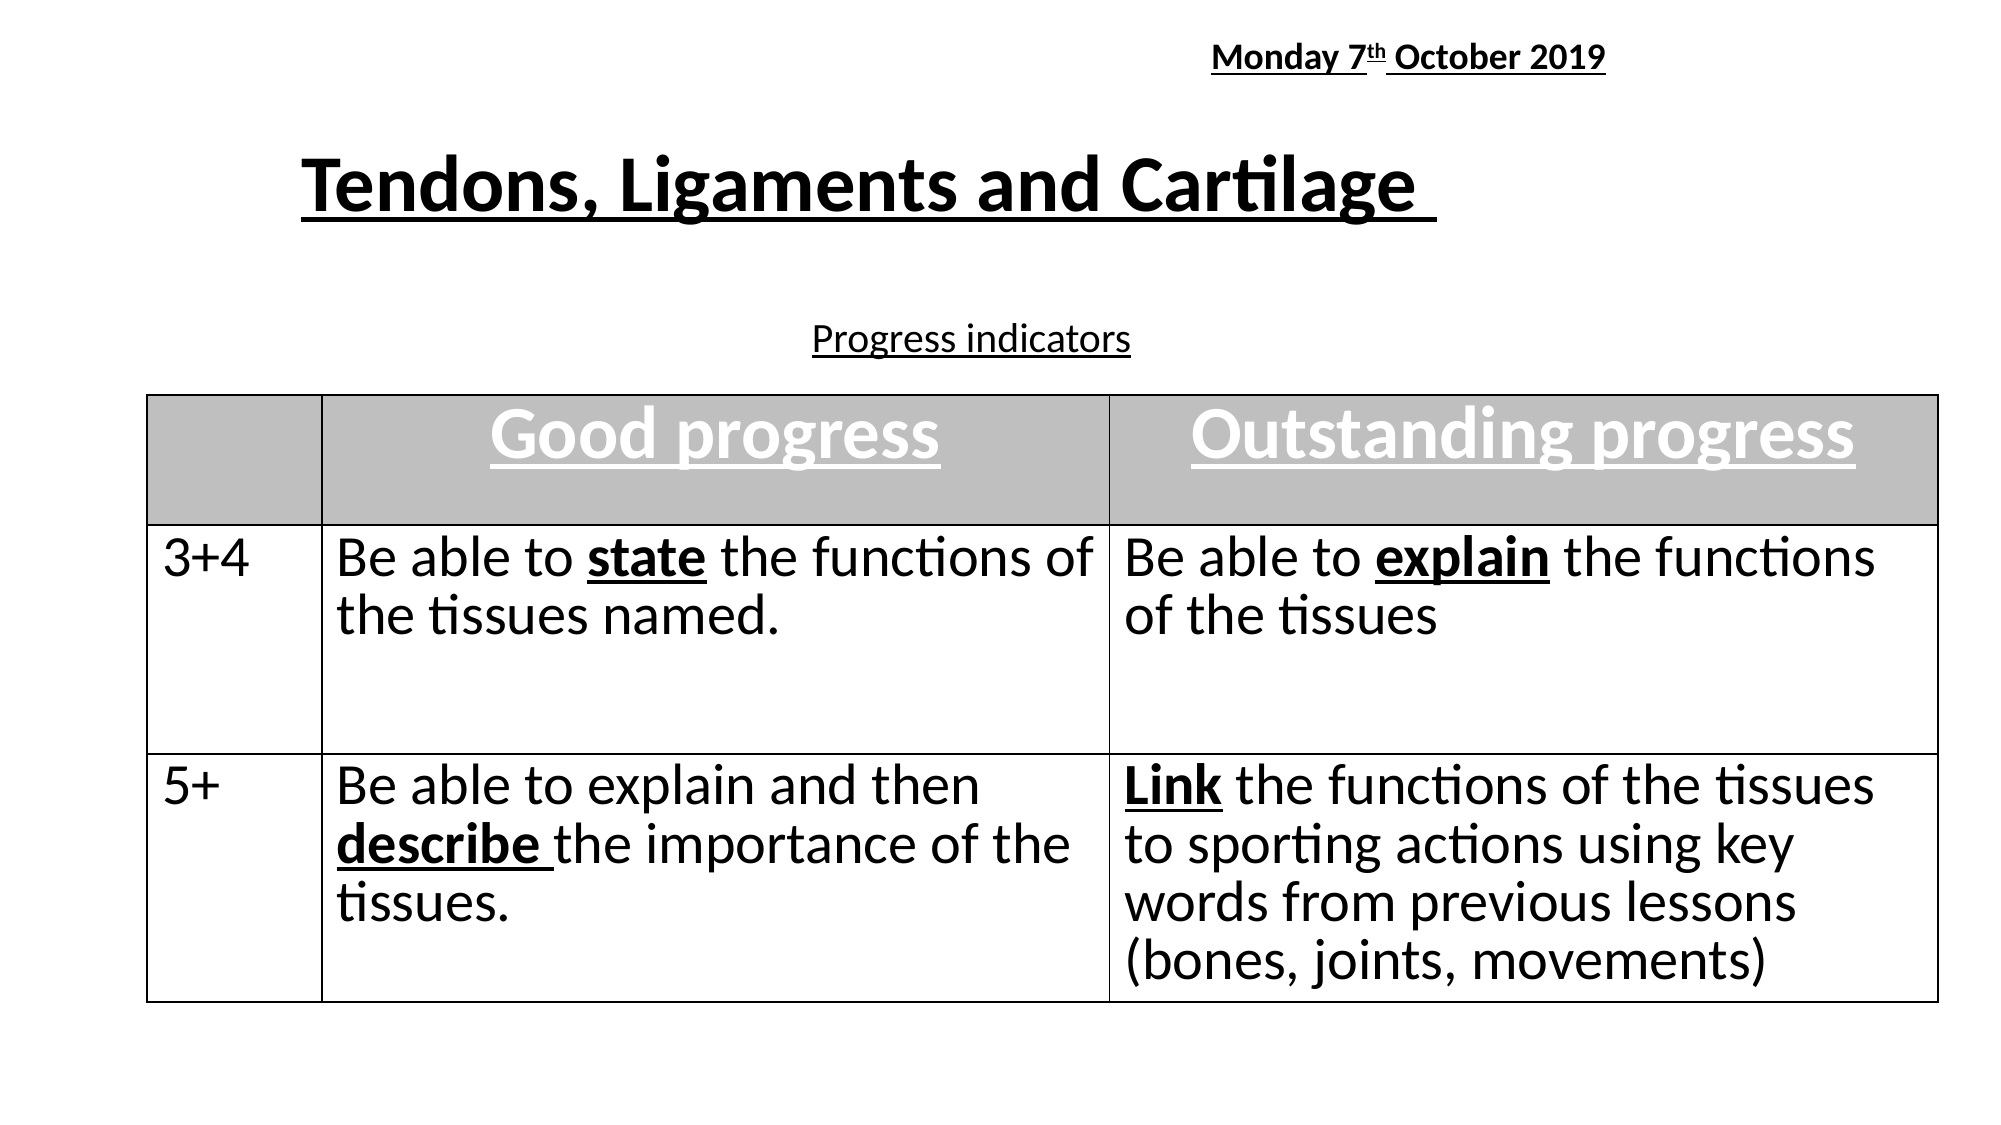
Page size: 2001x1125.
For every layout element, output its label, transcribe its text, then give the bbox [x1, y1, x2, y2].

title Tendons, Ligaments and Cartilage [272, 112, 1466, 247]
table_header [148, 396, 321, 524]
table_cell Be able to explain and then describe the importance of the tissues. [323, 755, 1109, 1001]
list Progress indicators [84, 303, 1860, 376]
table_cell Be able to state the functions of the tissues named. [323, 526, 1109, 753]
table_cell 5+ [148, 755, 321, 1001]
table_header Outstanding progress [1110, 396, 1937, 524]
text_box Monday 7th October 2019 [1196, 25, 1954, 85]
table_cell Be able to explain the functions of the tissues [1110, 526, 1937, 753]
table_header Good progress [323, 396, 1109, 524]
table_cell Link the functions of the tissues to sporting actions using key words from previous lessons (bones, joints, movements) [1110, 755, 1937, 1001]
table_cell 3+4 [148, 526, 321, 753]
